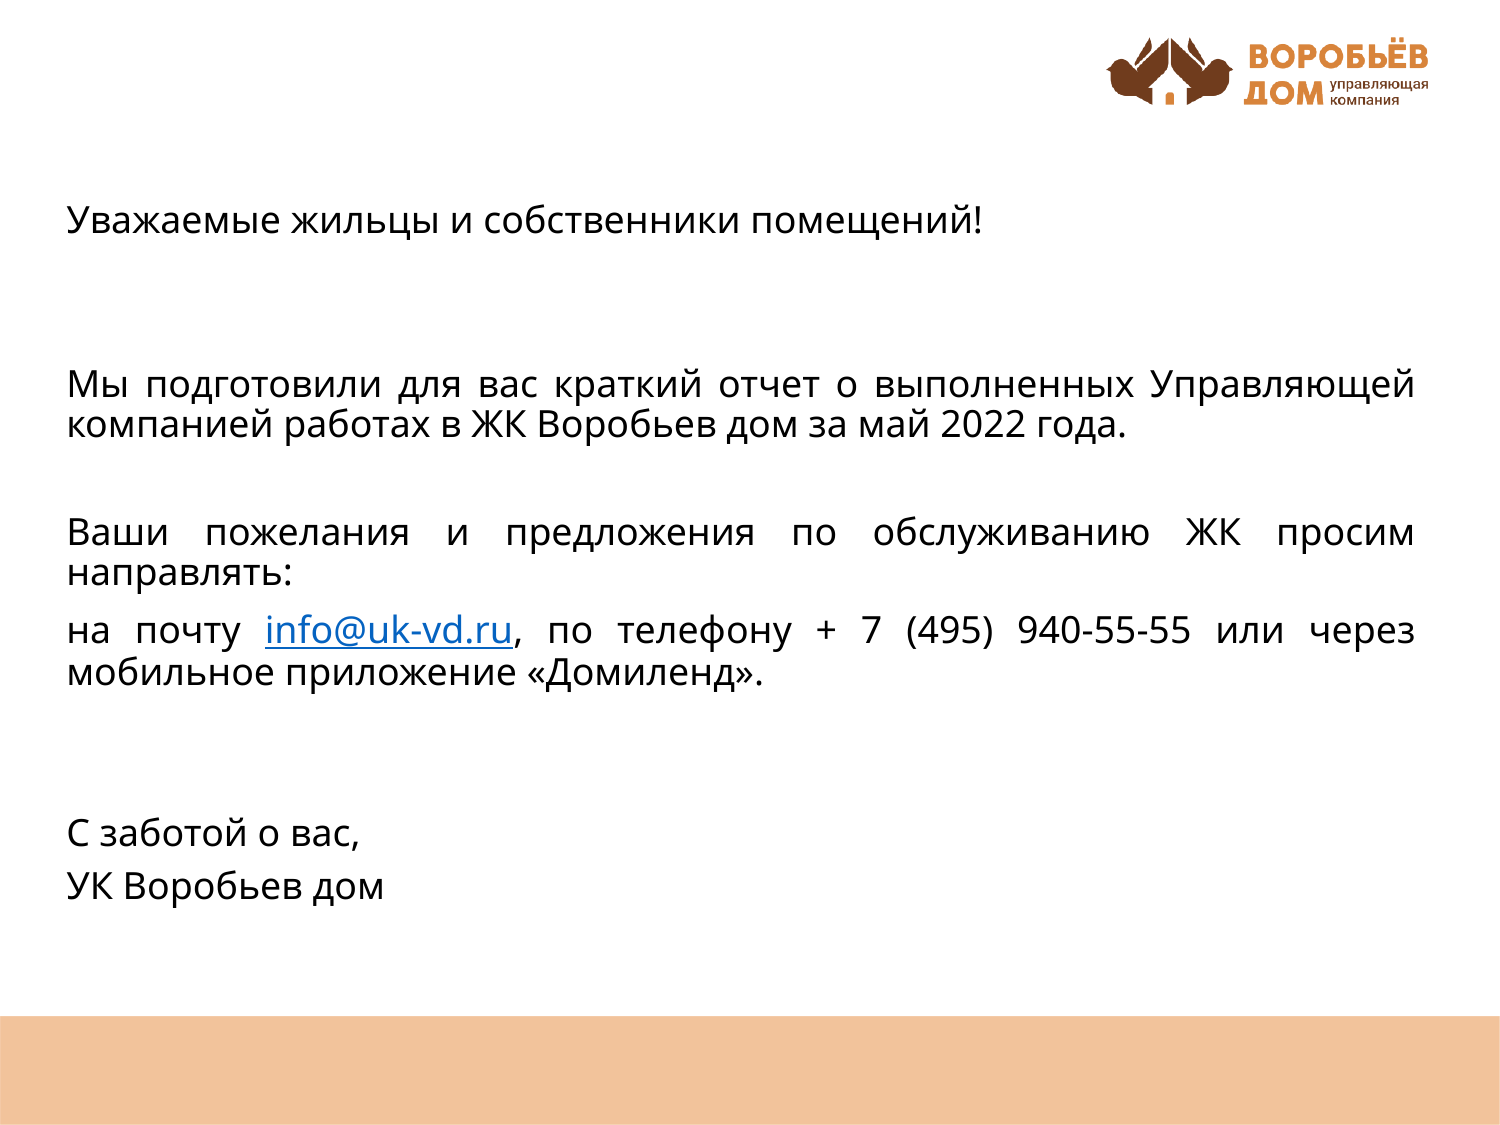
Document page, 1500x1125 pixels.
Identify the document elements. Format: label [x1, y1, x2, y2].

picture [1105, 37, 1428, 89]
text_box [54, 89, 1428, 709]
picture [0, 1016, 1500, 1125]
